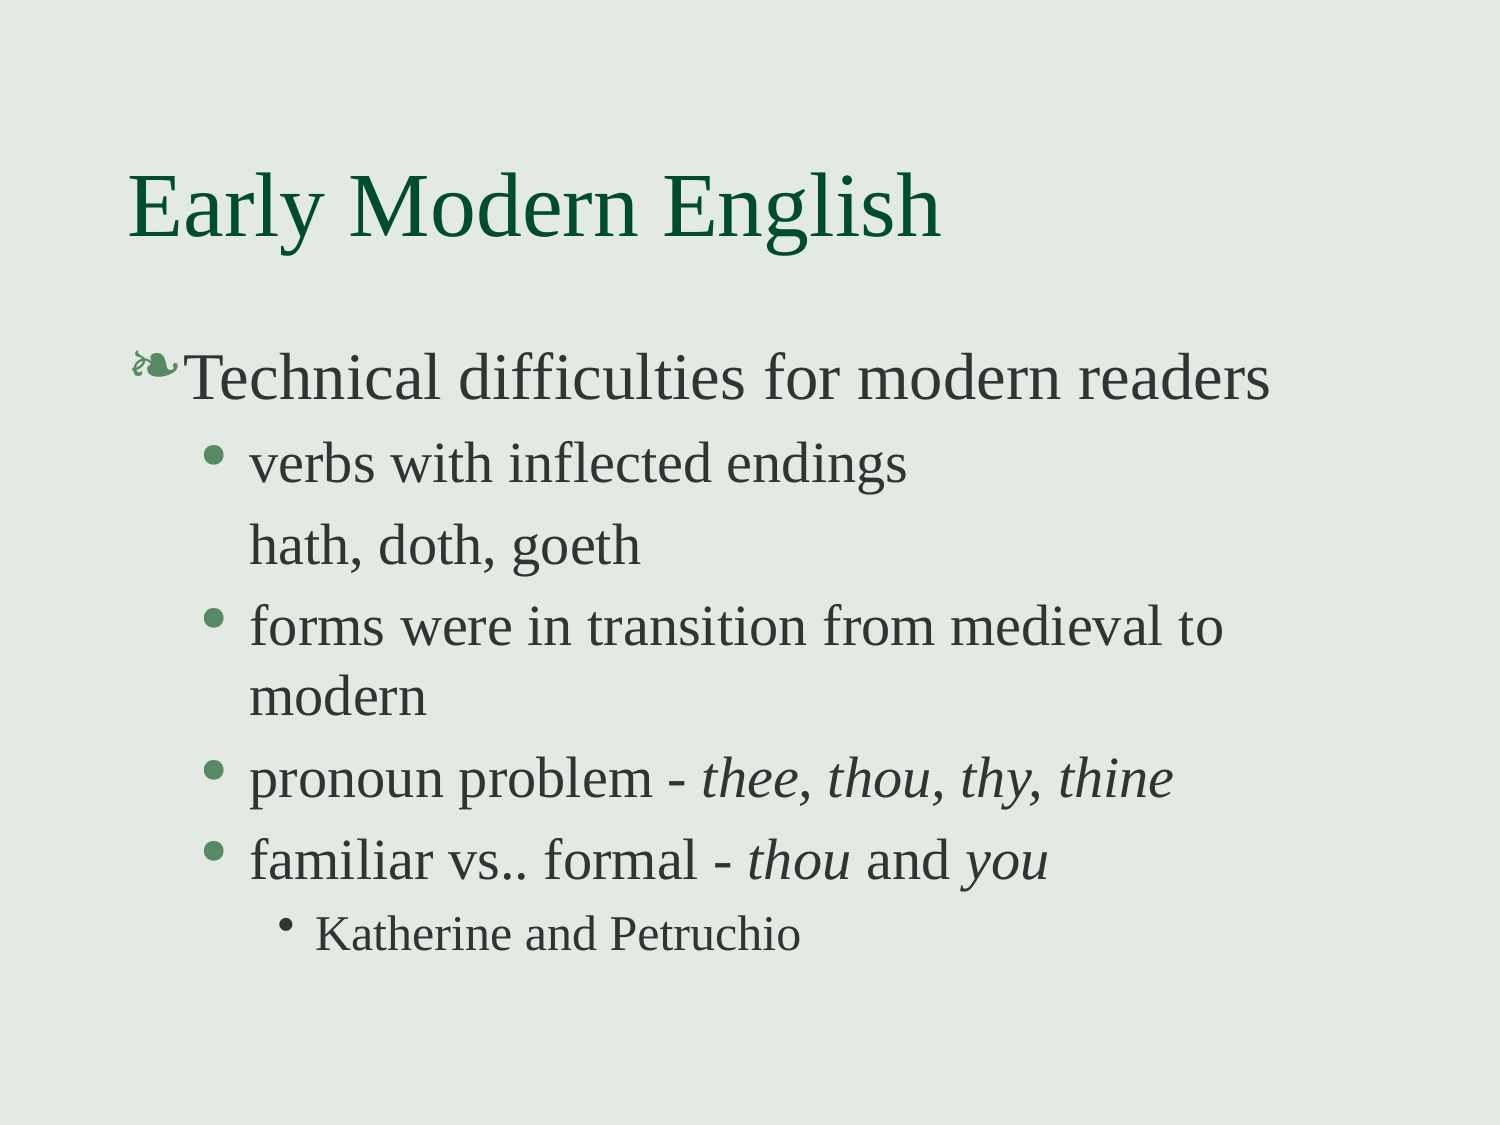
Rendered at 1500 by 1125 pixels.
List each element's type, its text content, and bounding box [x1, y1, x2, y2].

title Early Modern English [112, 75, 1388, 263]
list Technical difficulties for modern readers verbs with inflected endings hath, doth, goeth forms were in transition from medieval to modern pronoun problem - thee, thou, thy, thine familiar vs.. formal - thou and you Katherine and Petruchio [112, 324, 1388, 1000]
